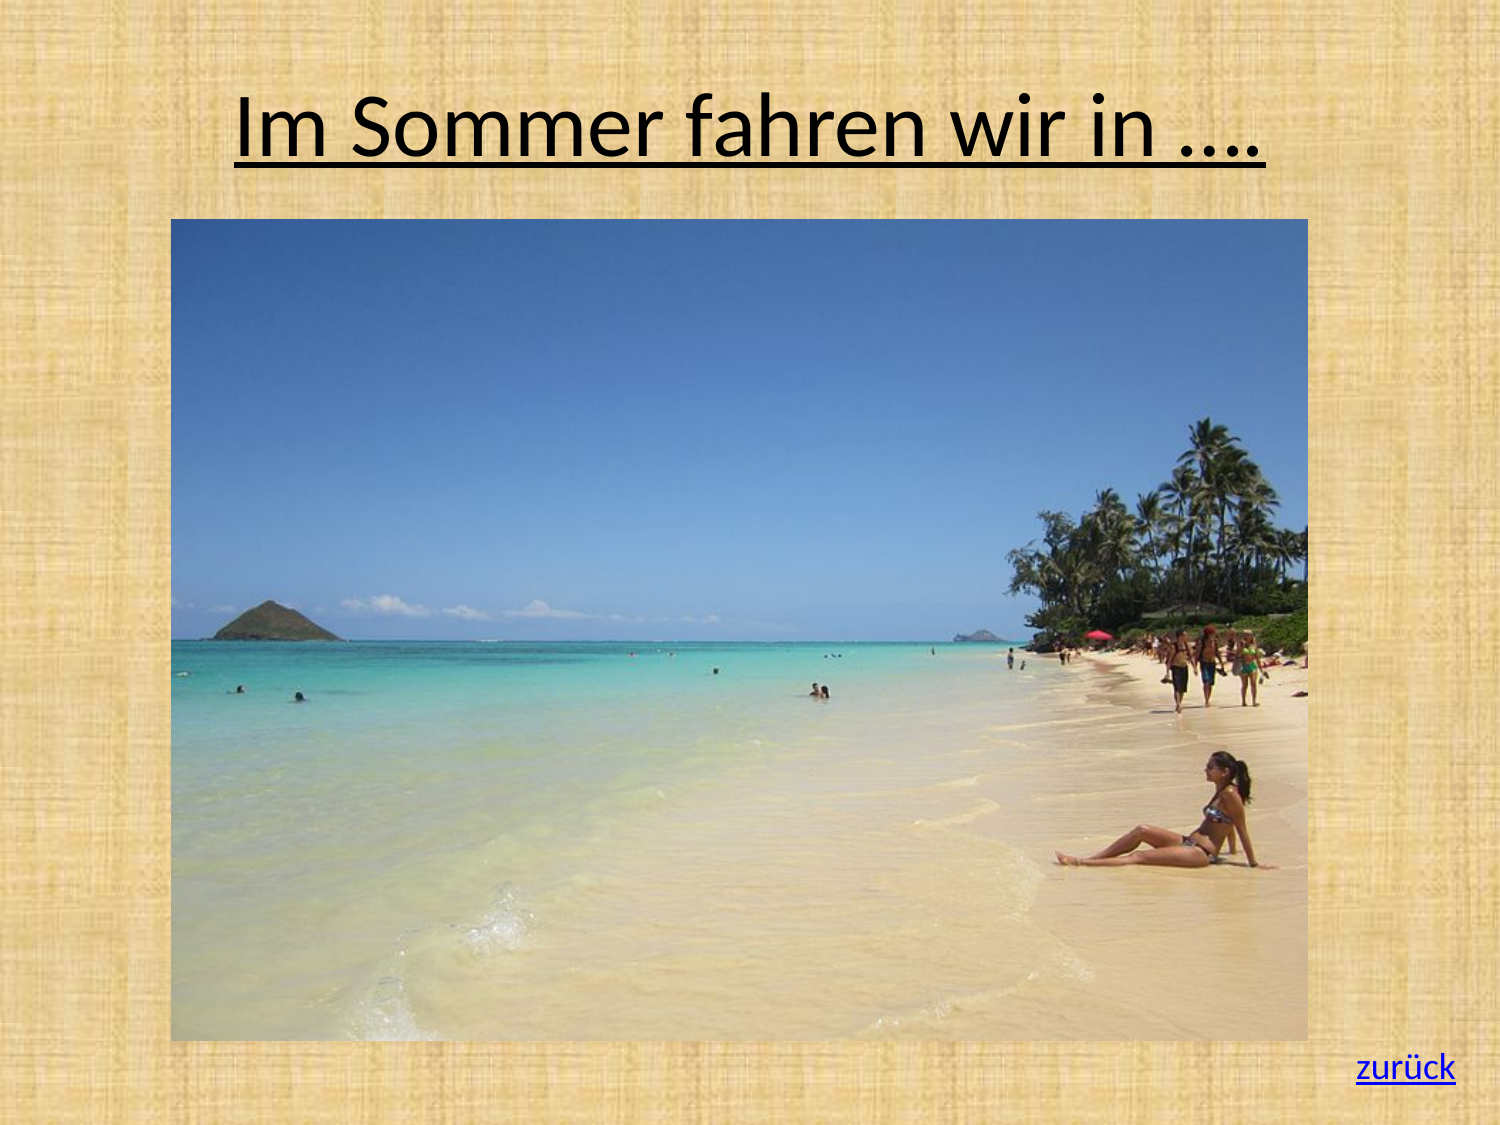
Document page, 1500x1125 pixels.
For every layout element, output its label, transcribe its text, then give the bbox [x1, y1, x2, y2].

title Im Sommer fahren wir in …. [112, 0, 1388, 279]
text_box zurück [1341, 1034, 1472, 1095]
picture [0, 0, 1500, 1125]
